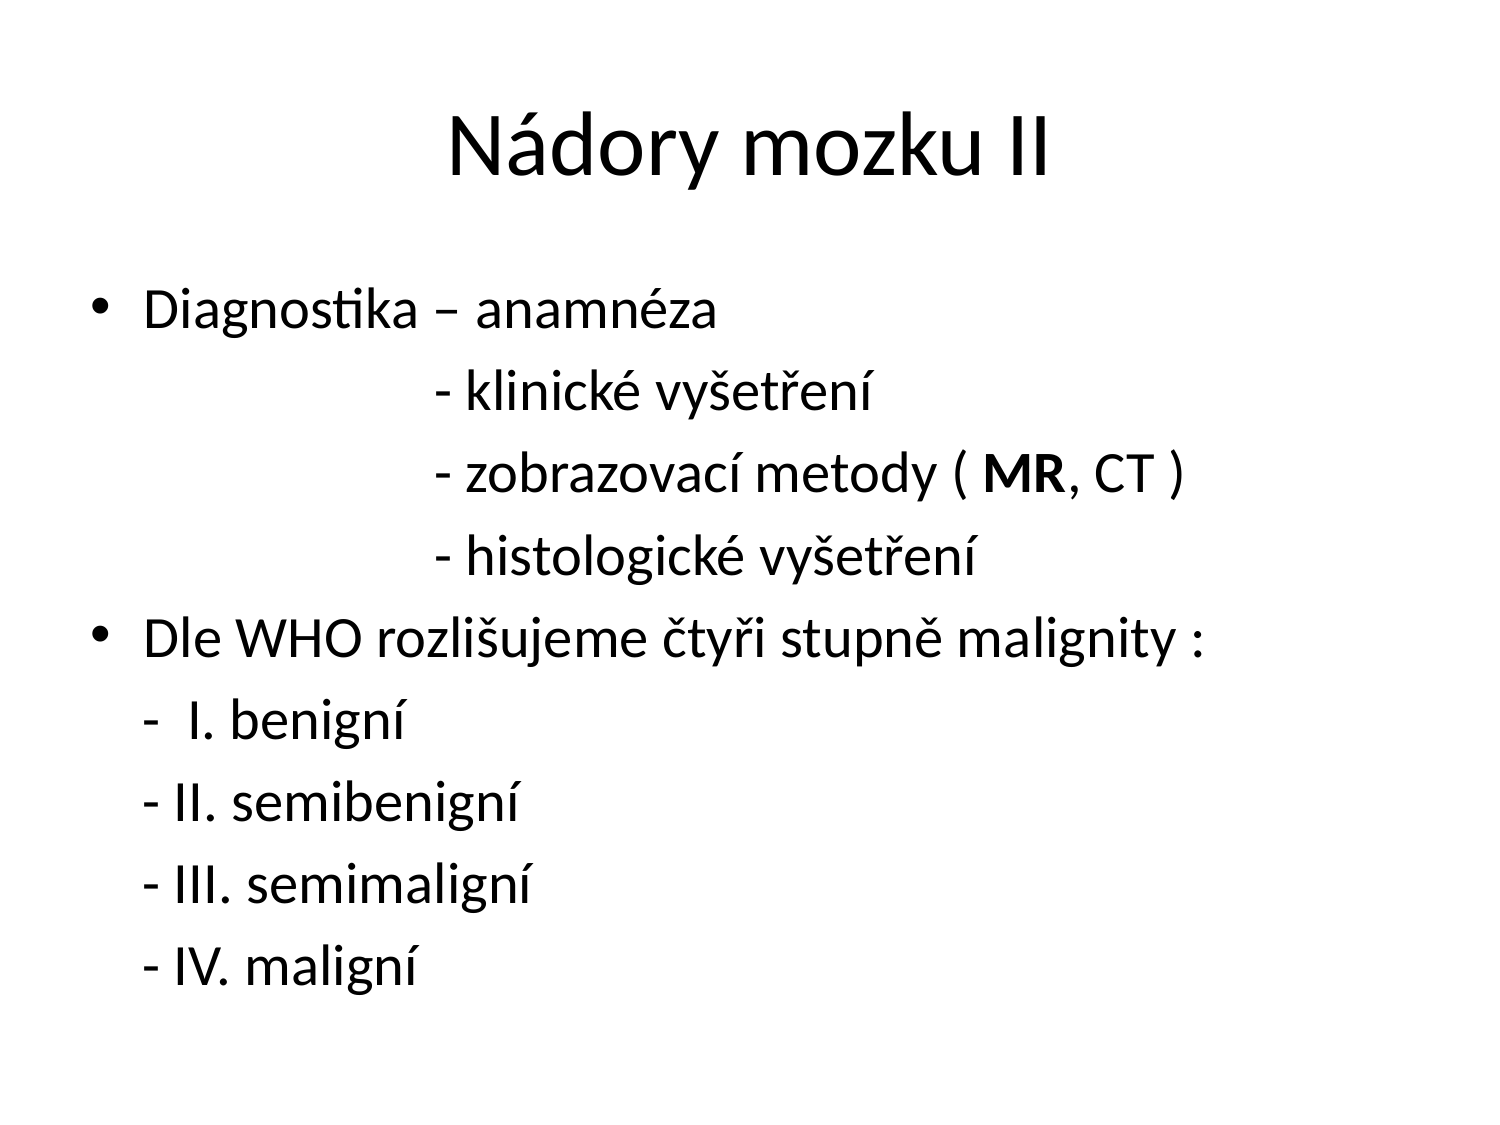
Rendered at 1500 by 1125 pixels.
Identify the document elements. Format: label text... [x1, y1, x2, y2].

list Diagnostika – anamnéza - klinické vyšetření - zobrazovací metody ( MR, CT ) - histologické vyšetření Dle WHO rozlišujeme čtyři stupně malignity : - I. benigní - II. semibenigní - III. semimaligní - IV. maligní [75, 262, 1425, 1005]
title Nádory mozku II [75, 45, 1425, 233]
